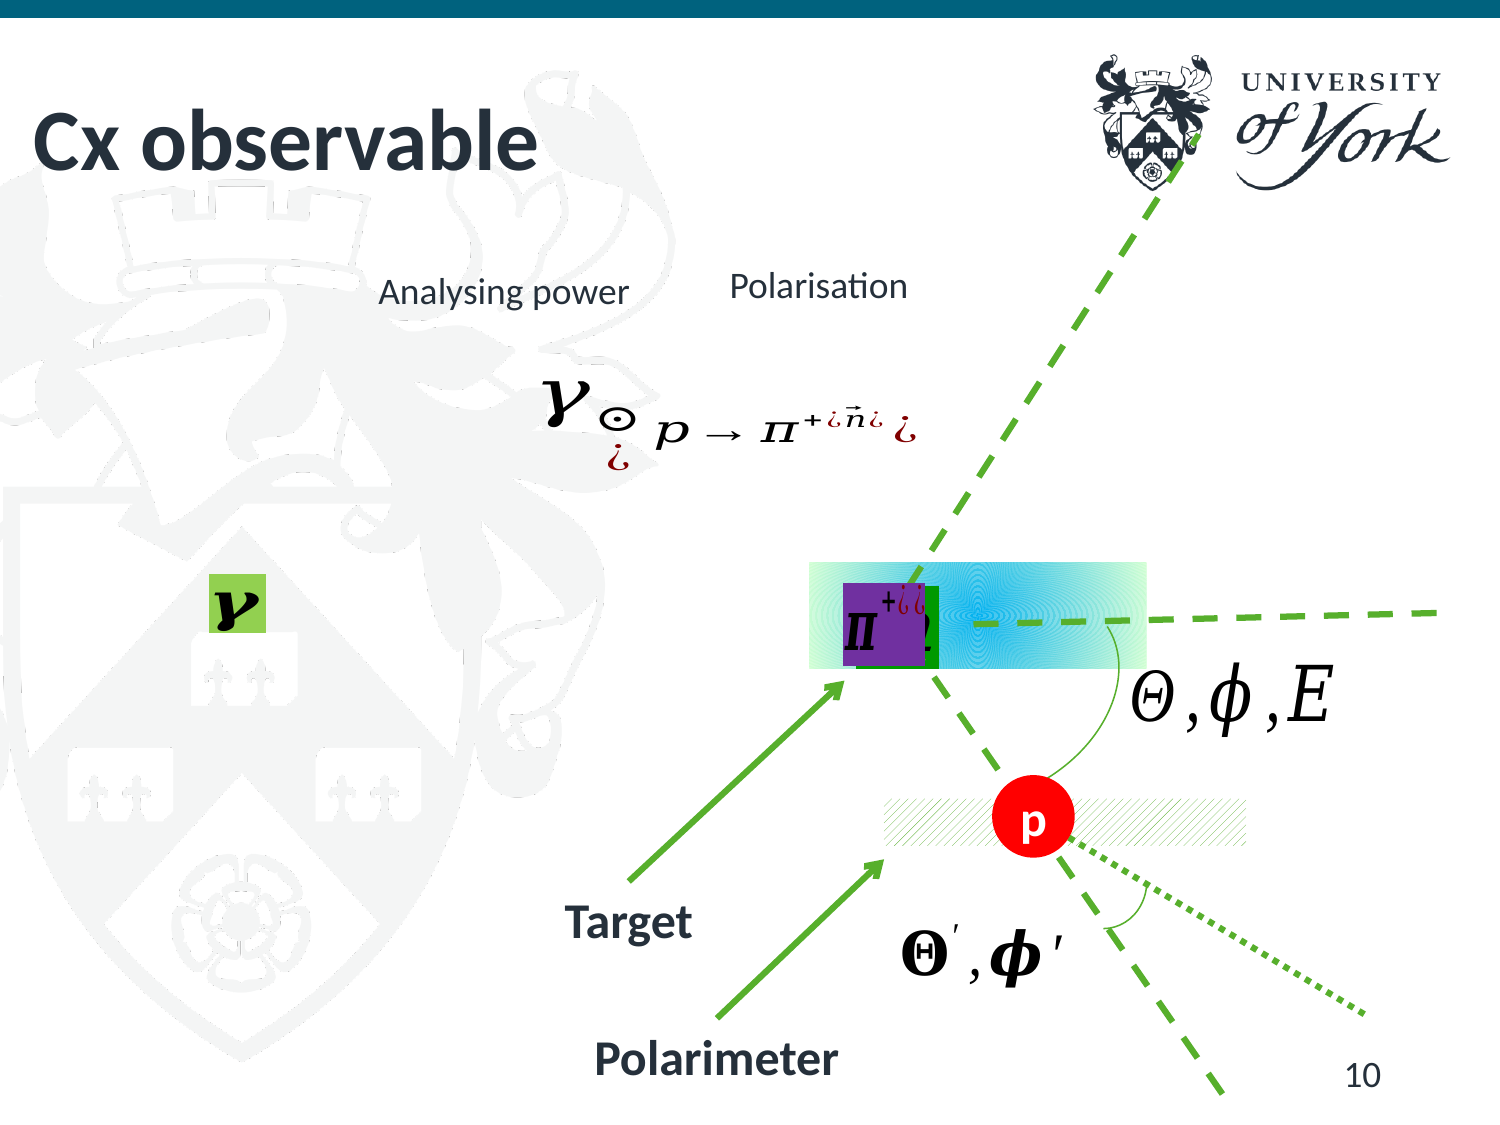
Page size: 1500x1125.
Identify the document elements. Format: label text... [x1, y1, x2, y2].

title Cx observable [18, 74, 1079, 196]
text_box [1204, 612, 1437, 625]
text_box Analysing power [363, 259, 645, 320]
text_box Polarisation [714, 254, 878, 314]
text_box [716, 859, 885, 1019]
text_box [897, 633, 1223, 1095]
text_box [1033, 816, 1365, 1015]
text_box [883, 134, 1200, 625]
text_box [538, 562, 892, 958]
text_box [1227, 797, 1248, 814]
text_box 10 [1299, 1042, 1425, 1103]
text_box Polarimeter [579, 1018, 855, 1093]
